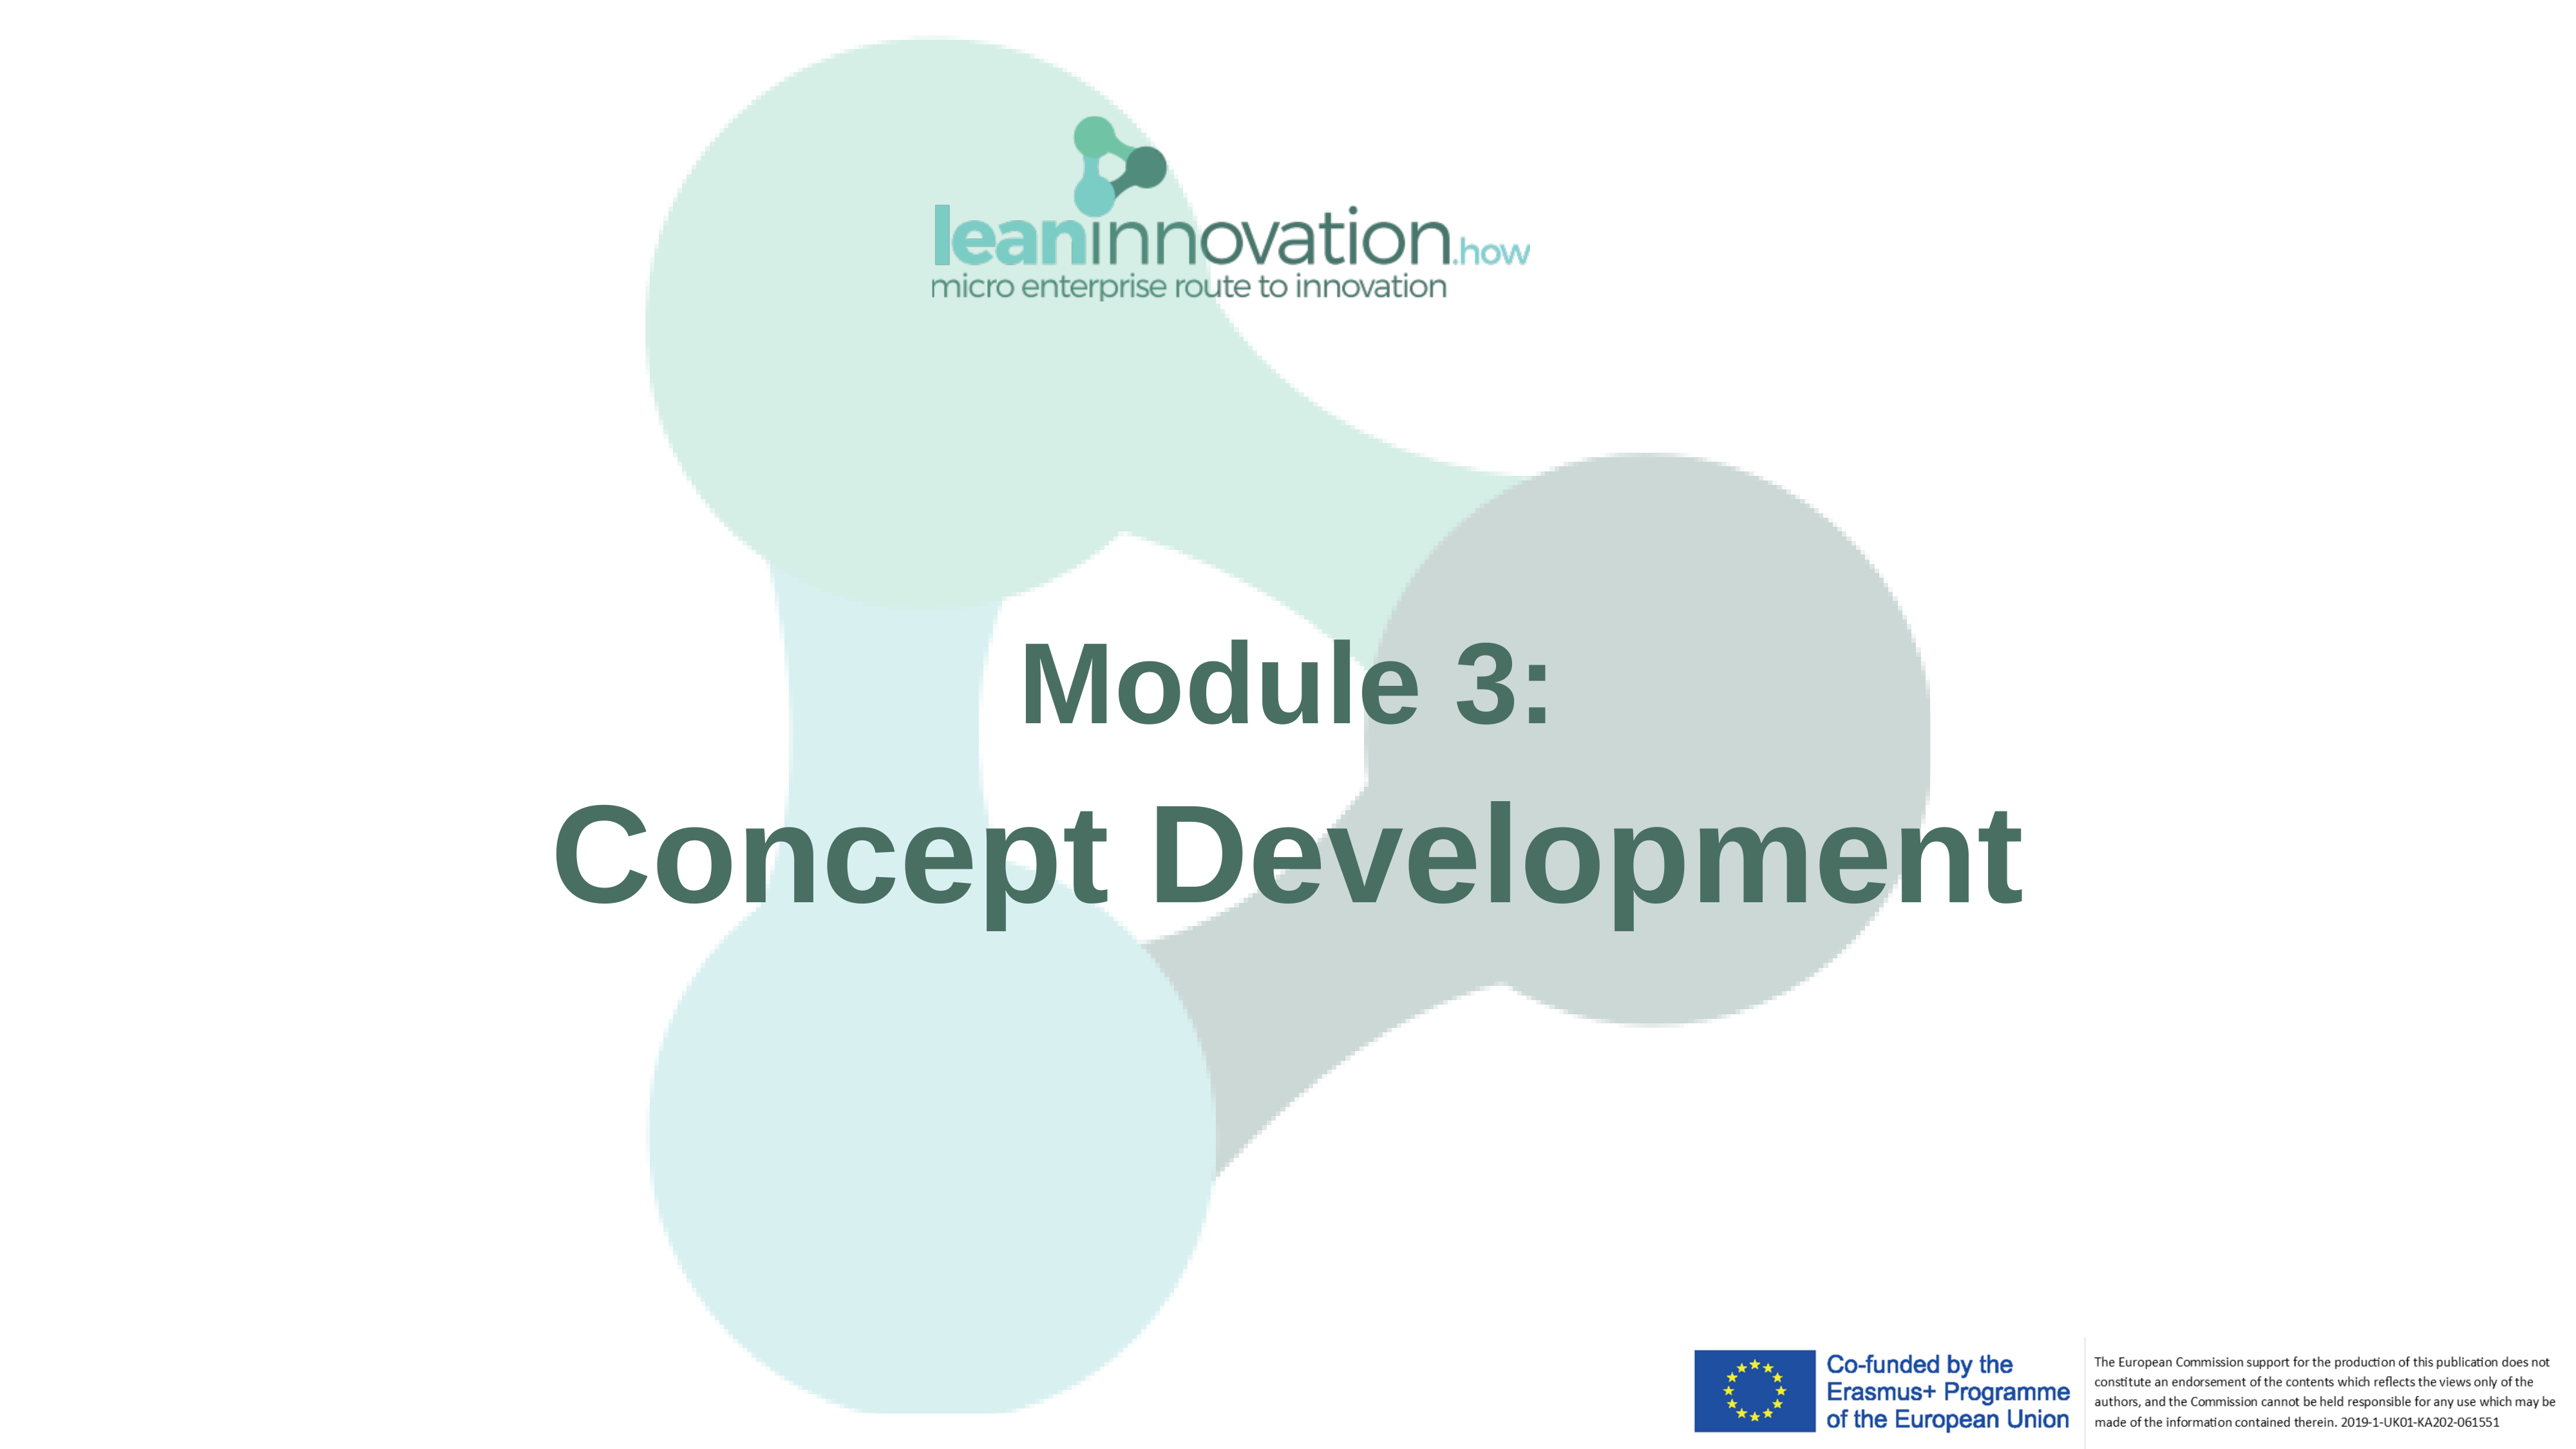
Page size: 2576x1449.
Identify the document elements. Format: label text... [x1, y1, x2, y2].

text_box Module 3: Concept Development [1934, 590, 2359, 1179]
picture [645, 35, 2576, 1449]
text_box Module 3: Concept Development [217, 590, 642, 1179]
